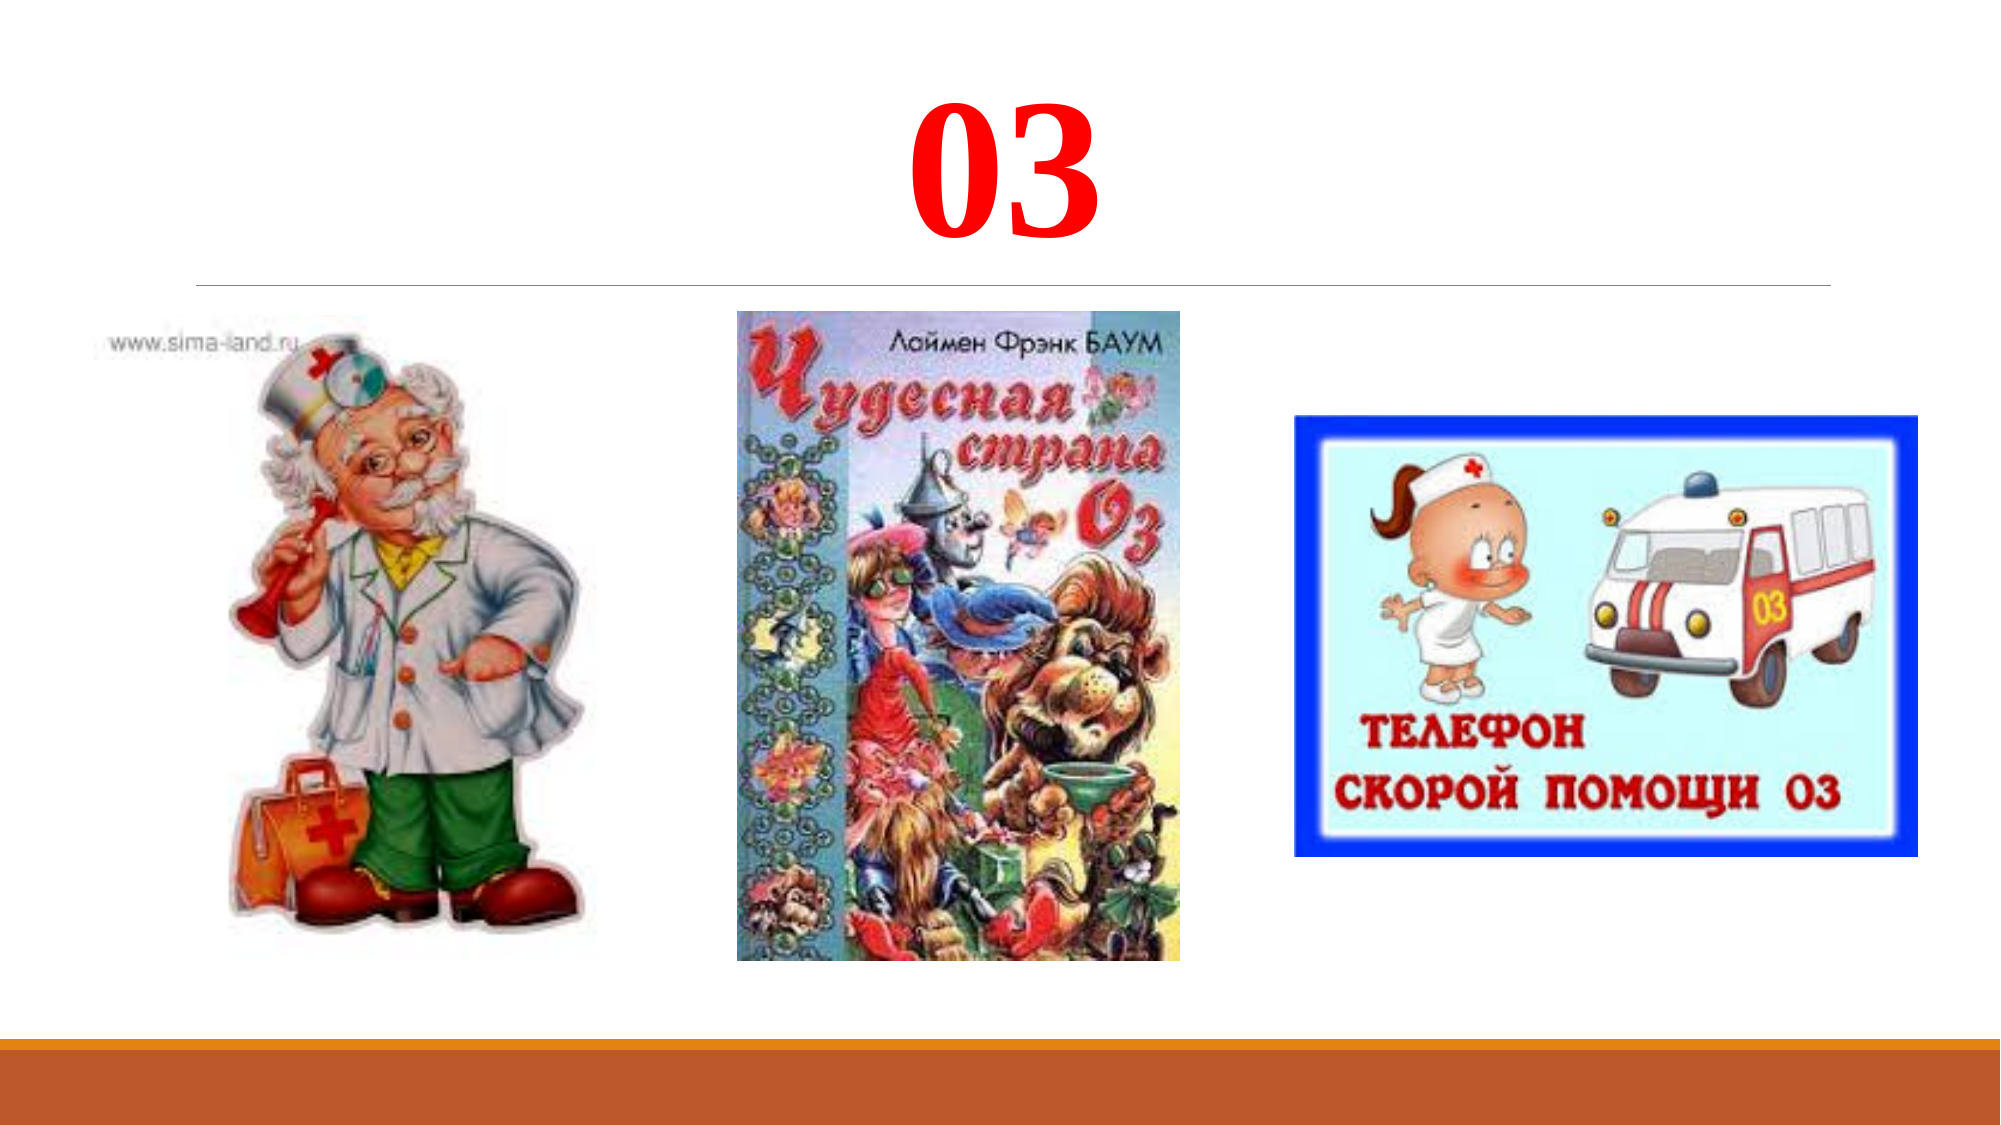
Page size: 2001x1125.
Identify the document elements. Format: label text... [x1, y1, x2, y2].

picture [737, 310, 1181, 962]
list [91, 314, 734, 962]
picture [1294, 415, 1919, 858]
title 03 [180, 47, 1830, 285]
